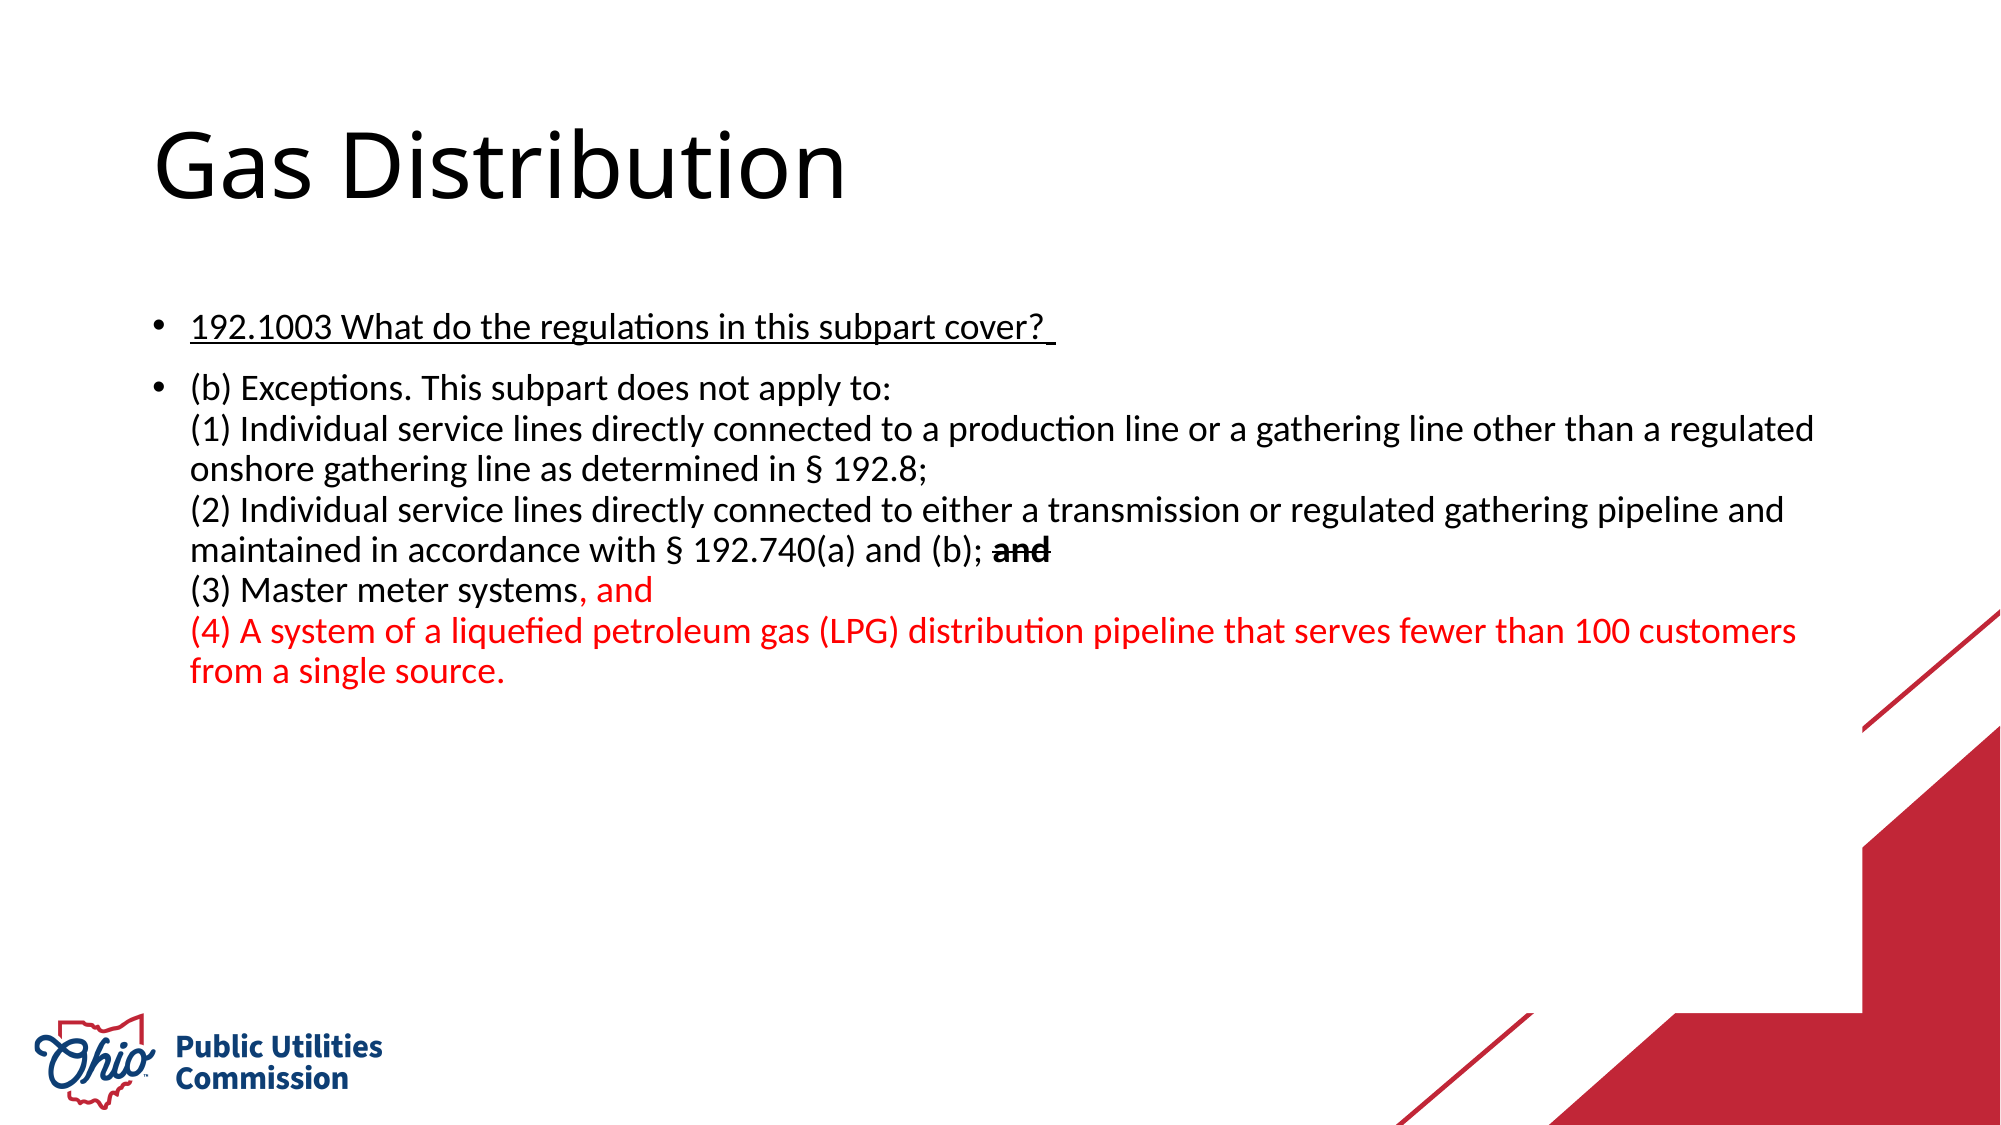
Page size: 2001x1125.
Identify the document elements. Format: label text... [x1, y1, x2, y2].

picture [34, 1013, 382, 1110]
title Gas Distribution [137, 59, 1863, 278]
list 192.1003 What do the regulations in this subpart cover? (b) Exceptions. This subpart does not apply to: (1) Individual service lines directly connected to a production line or a gathering line other than a regulated onshore gathering line as determined in § 192.8; (2) Individual service lines directly connected to either a transmission or regulated gathering pipeline and maintained in accordance with § 192.740(a) and (b); and (3) Master meter systems, and (4) A system of a liquefied petroleum gas (LPG) distribution pipeline that serves fewer than 100 customers from a single source. [137, 299, 1863, 1014]
